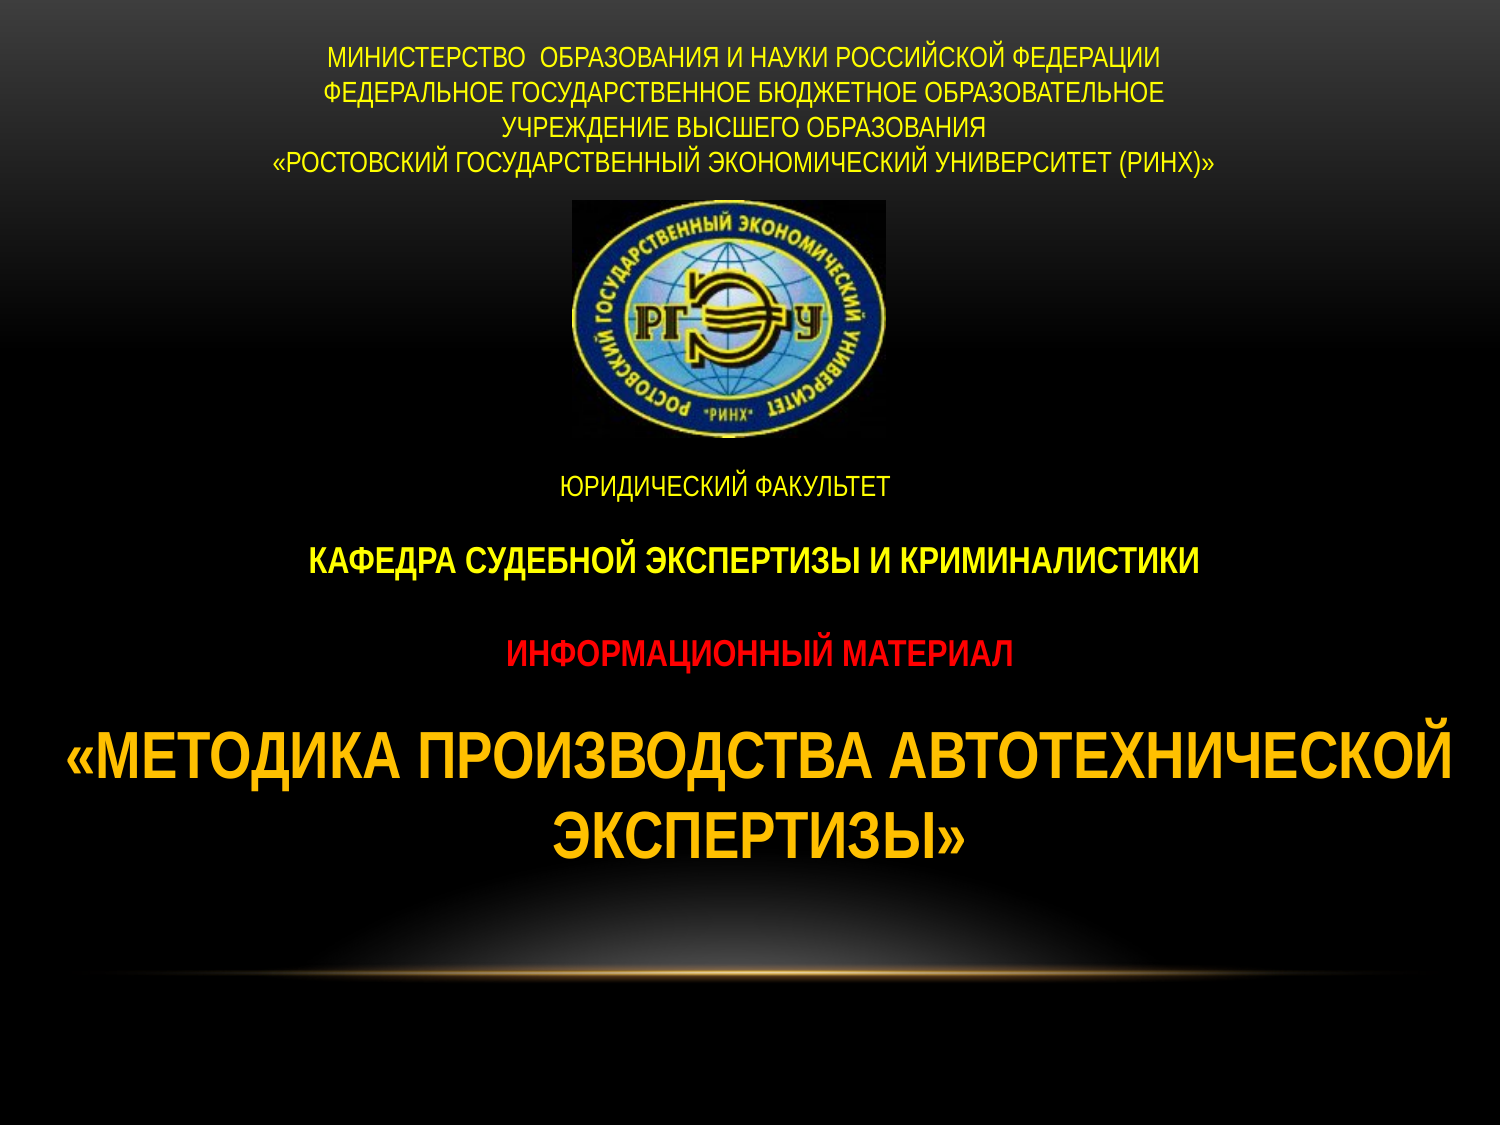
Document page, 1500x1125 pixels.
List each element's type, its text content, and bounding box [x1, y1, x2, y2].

text_box МИНИСТЕРСТВО ОБРАЗОВАНИЯ И НАУКИ РОССИЙСКОЙ ФЕДЕРАЦИИ ФЕДЕРАЛЬНОЕ ГОСУДАРСТВЕННОЕ БЮДЖЕТНОЕ ОБРАЗОВАТЕЛЬНОЕ УЧРЕЖДЕНИЕ ВЫСШЕГО ОБРАЗОВАНИЯ «РОСТОВСКИЙ ГОСУДАРСТВЕННЫЙ ЭКОНОМИЧЕСКИЙ УНИВЕРСИТЕТ (РИНХ)» [29, 30, 1459, 186]
text_box ИНФОРМАЦИОННЫЙ МАТЕРИАЛ [491, 621, 1030, 682]
picture [0, 0, 1500, 1125]
text_box ЮРИДИЧЕСКИЙ ФАКУЛЬТЕТ [544, 460, 913, 511]
text_box «МЕТОДИКА ПРОИЗВОДСТВА АВТОТЕХНИЧЕСКОЙ ЭКСПЕРТИЗЫ» [39, 704, 1481, 879]
text_box КАФЕДРА СУДЕБНОЙ ЭКСПЕРТИЗЫ И КРИМИНАЛИСТИКИ [39, 528, 1469, 589]
